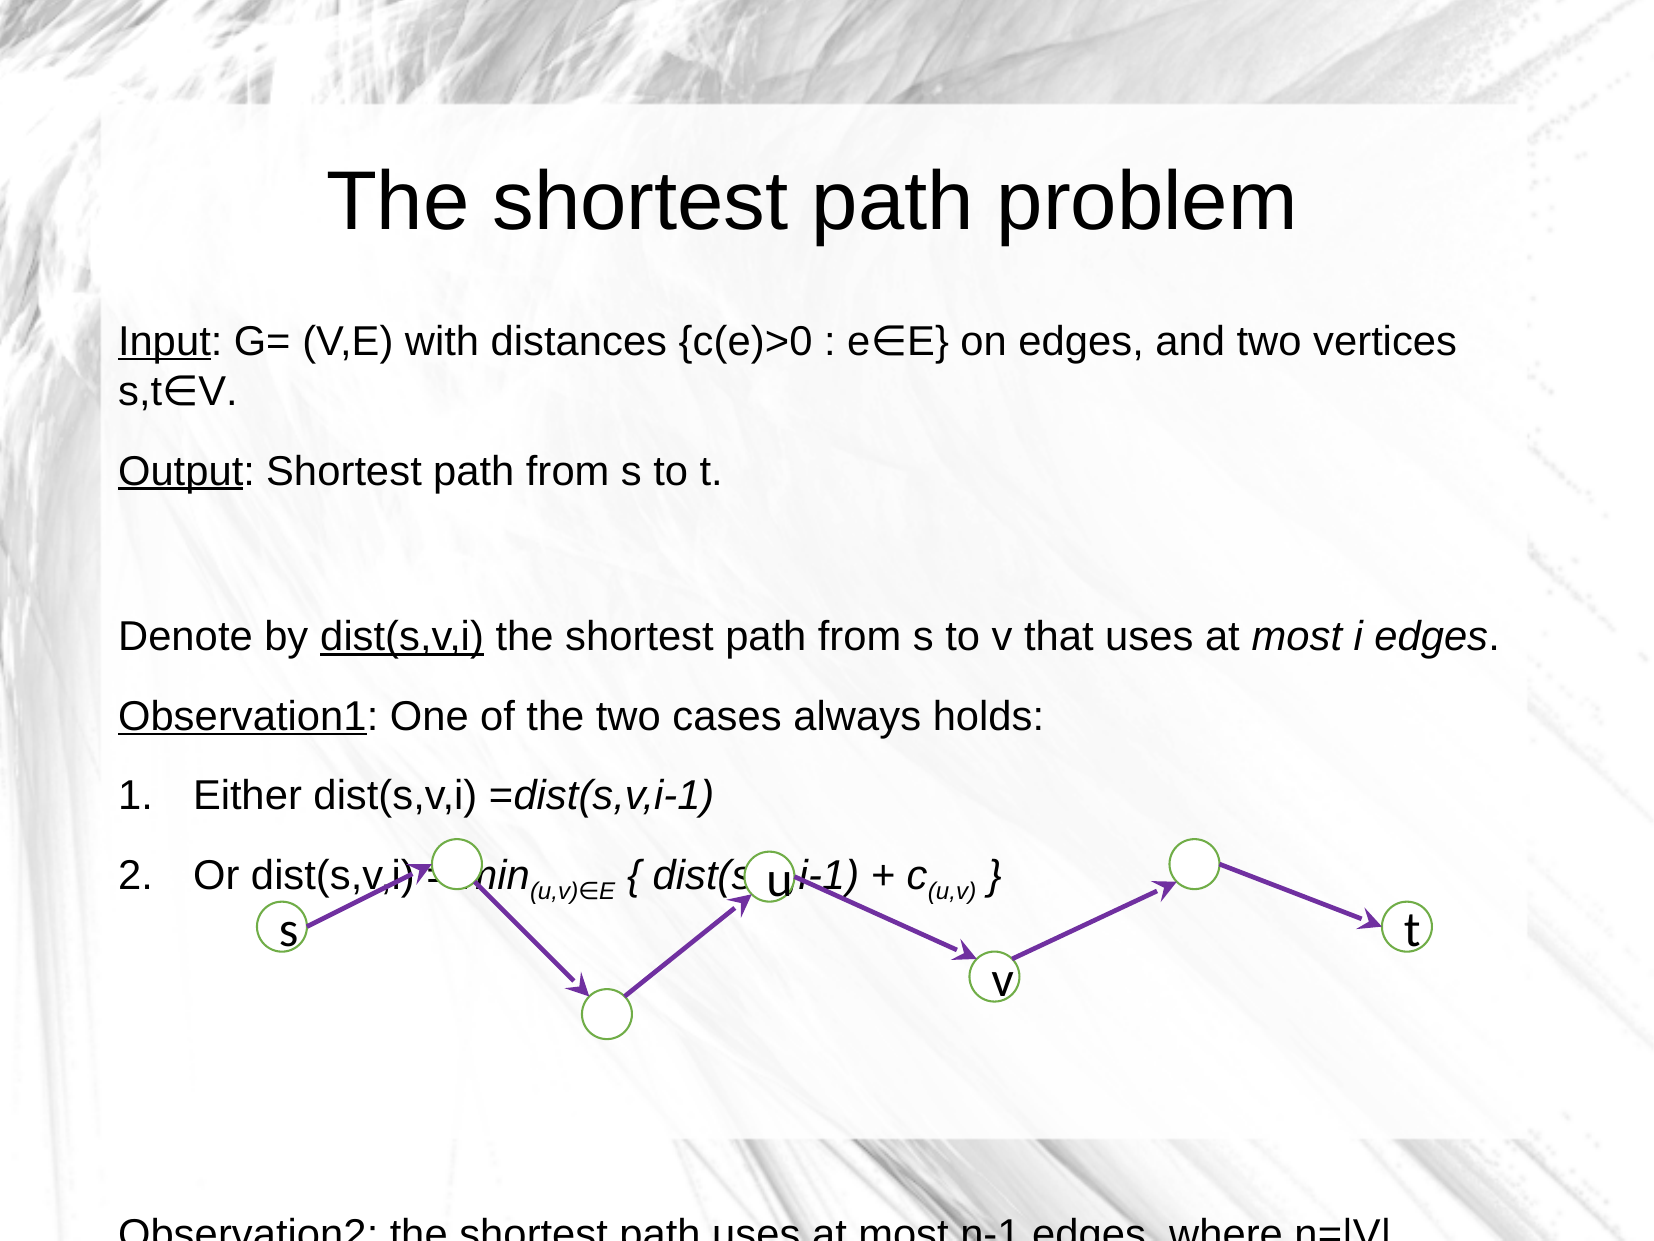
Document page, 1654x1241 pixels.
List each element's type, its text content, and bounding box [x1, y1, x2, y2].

title The shortest path problem [118, 112, 1506, 281]
list Input: G= (V,E) with distances {c(e)>0 : e∈E} on edges, and two vertices s,t∈V. Output: Shortest path from s to t. Denote by dist(s,v,i) the shortest path from s to v that uses at most i edges. Observation1: One of the two cases always holds: Either dist(s,v,i) =dist(s,v,i-1) Or dist(s,v,i) = min(u,v)∈E { dist(s,u,i-1) + c(u,v) } Observation2: the shortest path uses at most n-1 edges, where n=|V| [118, 313, 1571, 1143]
picture [0, 0, 1654, 1241]
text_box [256, 839, 1432, 1040]
